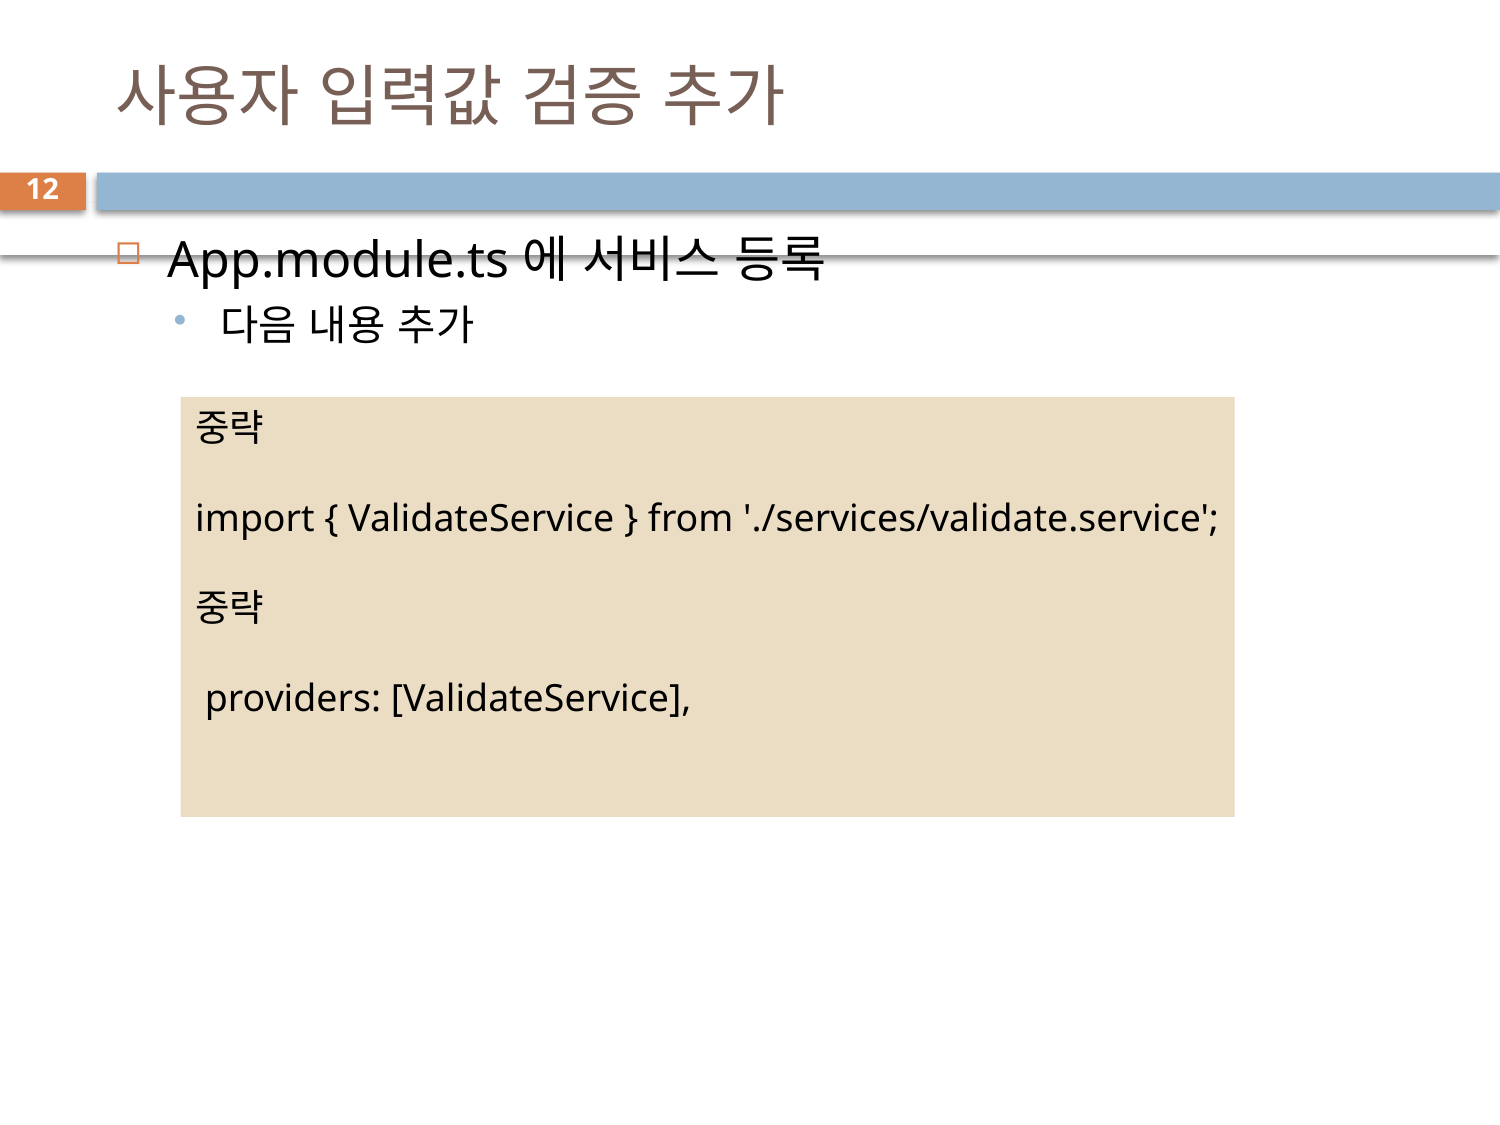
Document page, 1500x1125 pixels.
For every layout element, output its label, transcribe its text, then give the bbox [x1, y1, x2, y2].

text_box 중략 import { ValidateService } from './services/validate.service'; 중략 providers: [ValidateService], [180, 397, 1235, 817]
title 사용자 입력값 검증 추가 [100, 37, 1438, 149]
slide_number 12 [0, 170, 87, 211]
list App.module.ts에 서비스 등록 다음 내용 추가 [100, 219, 1438, 1047]
